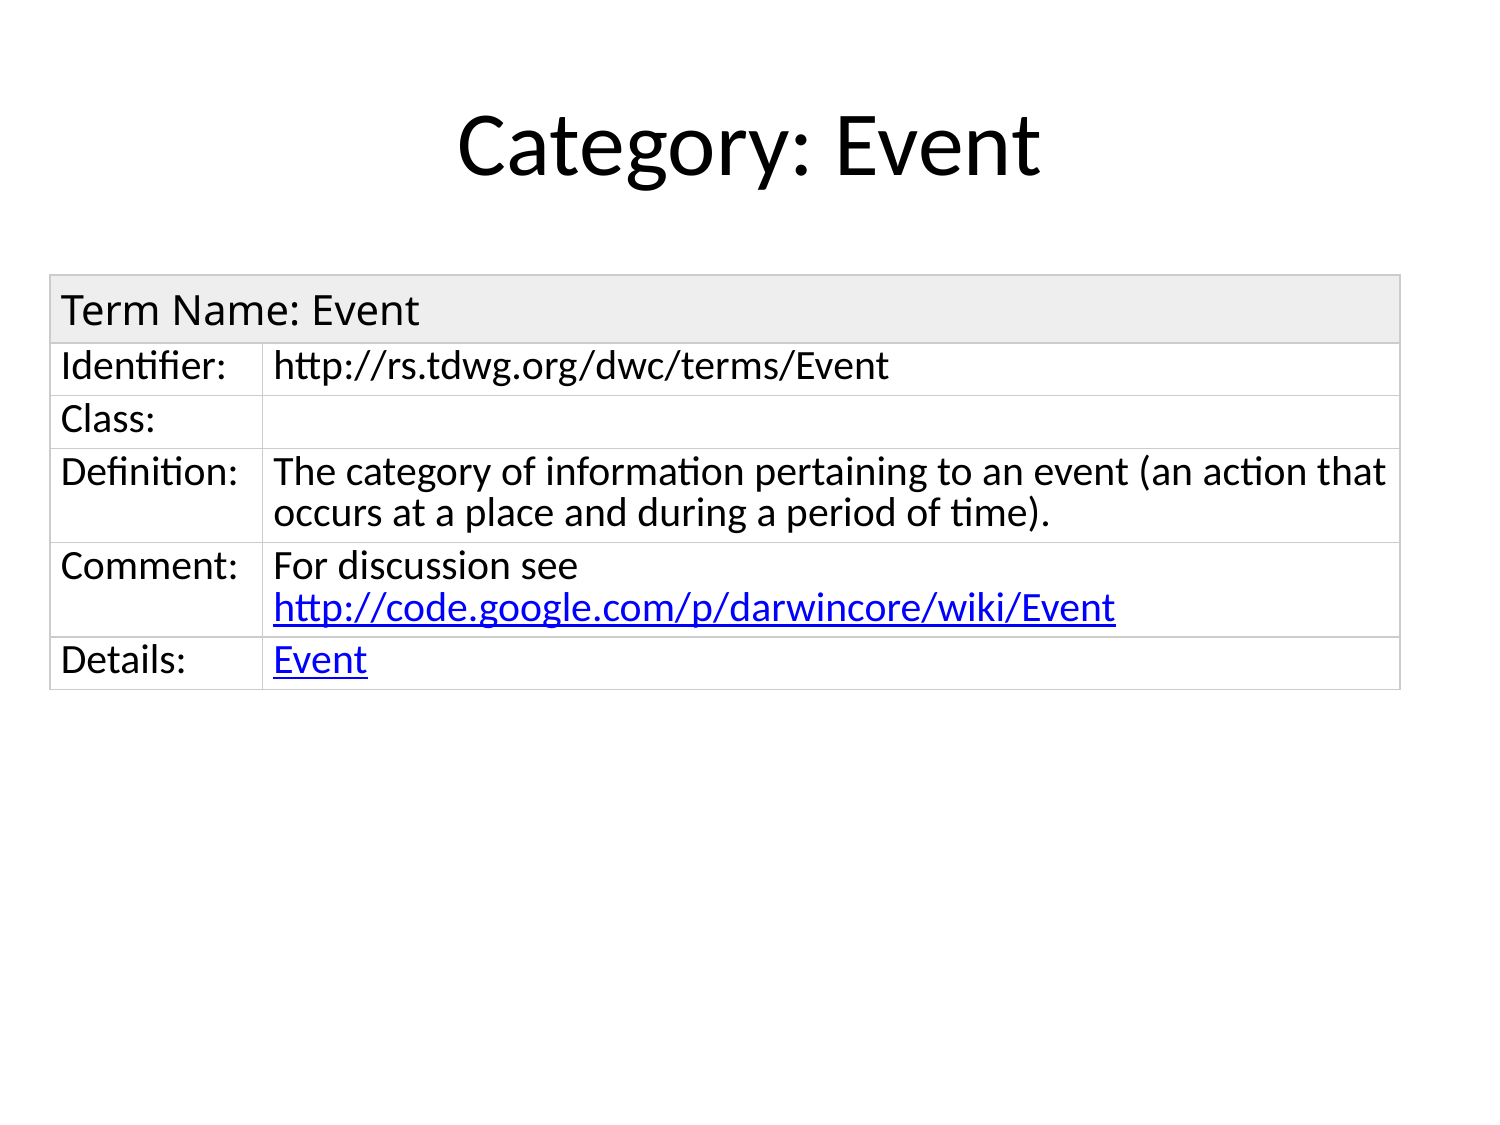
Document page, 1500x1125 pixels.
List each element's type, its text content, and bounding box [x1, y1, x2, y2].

table_cell Definition: [51, 449, 262, 542]
table_cell Event [263, 638, 1399, 689]
table_cell Class: [51, 396, 262, 448]
table_cell The category of information pertaining to an event (an action that occurs at a place and during a period of time). [263, 449, 1399, 542]
table_header Term Name: Event [51, 276, 1399, 342]
table_cell For discussion see http://code.google.com/p/darwincore/wiki/Event [263, 543, 1399, 636]
table_cell http://rs.tdwg.org/dwc/terms/Event [263, 344, 1399, 395]
table_cell [263, 396, 1399, 448]
table_cell Details: [51, 638, 262, 689]
table_cell Comment: [51, 543, 262, 636]
title Category: Event [75, 45, 1425, 233]
table_cell Identifier: [51, 344, 262, 395]
